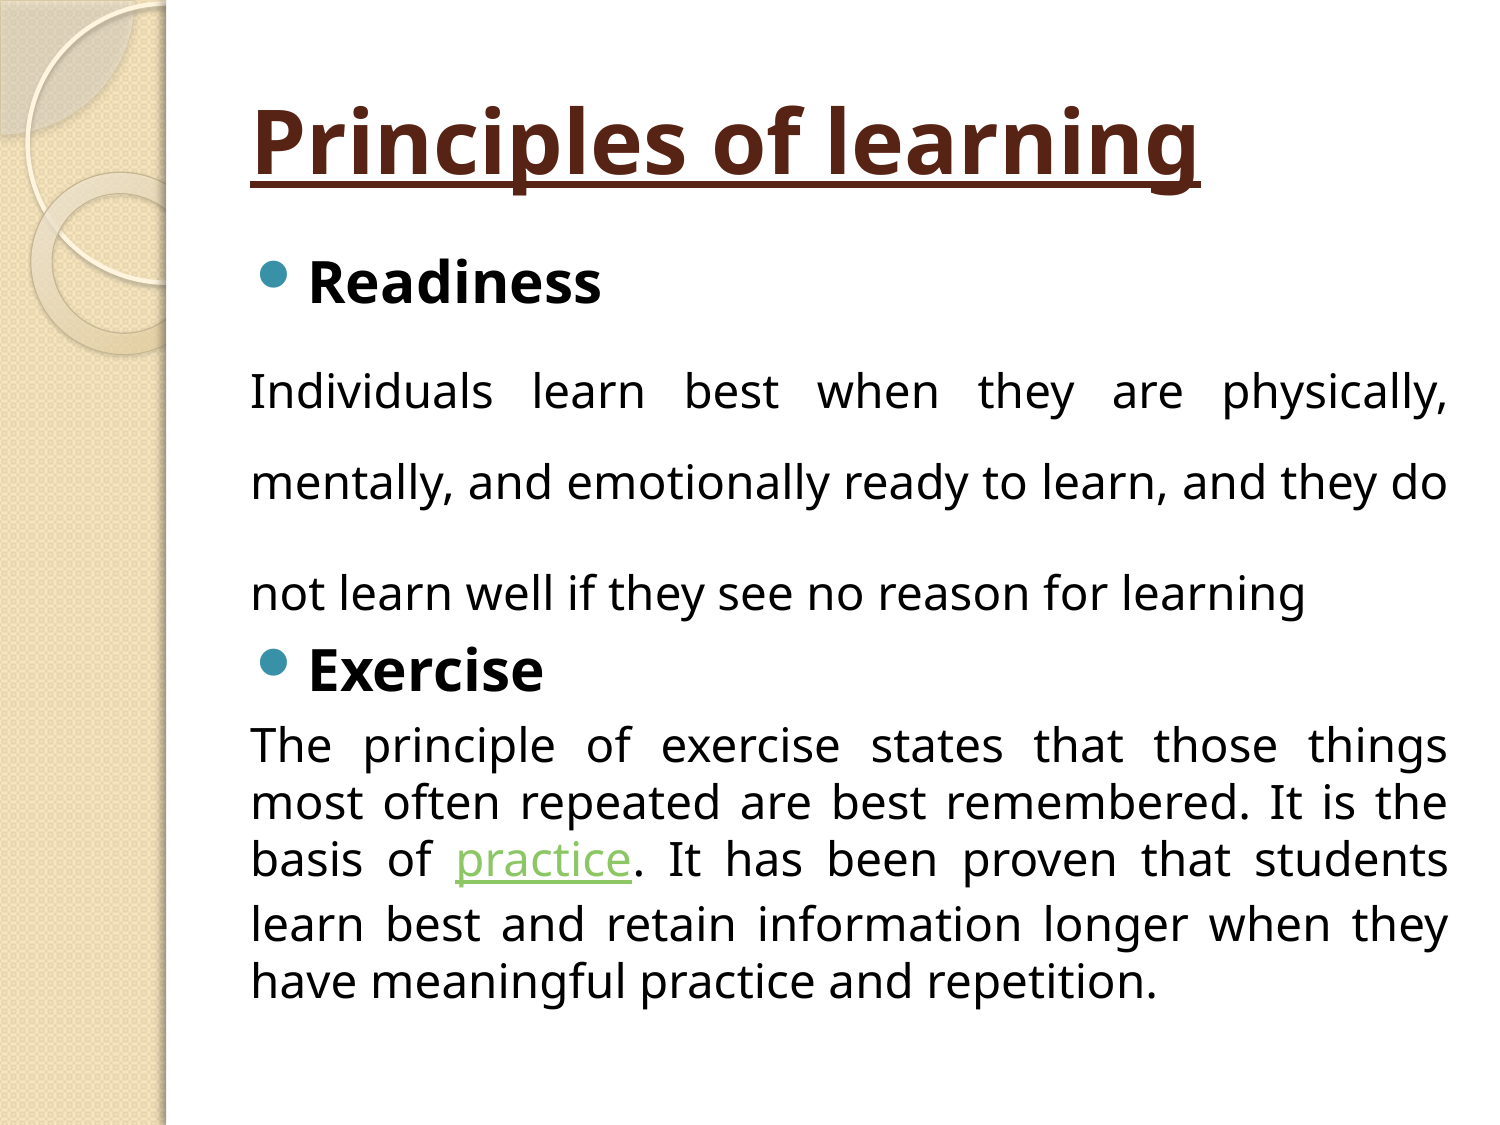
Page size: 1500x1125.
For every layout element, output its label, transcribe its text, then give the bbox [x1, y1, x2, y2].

title Principles of learning [235, 45, 1466, 233]
list Readiness Individuals learn best when they are physically, mentally, and emotionally ready to learn, and they do not learn well if they see no reason for learning Exercise The principle of exercise states that those things most often repeated are best remembered. It is the basis of practice. It has been proven that students learn best and retain information longer when they have meaningful practice and repetition. [235, 237, 1466, 1025]
